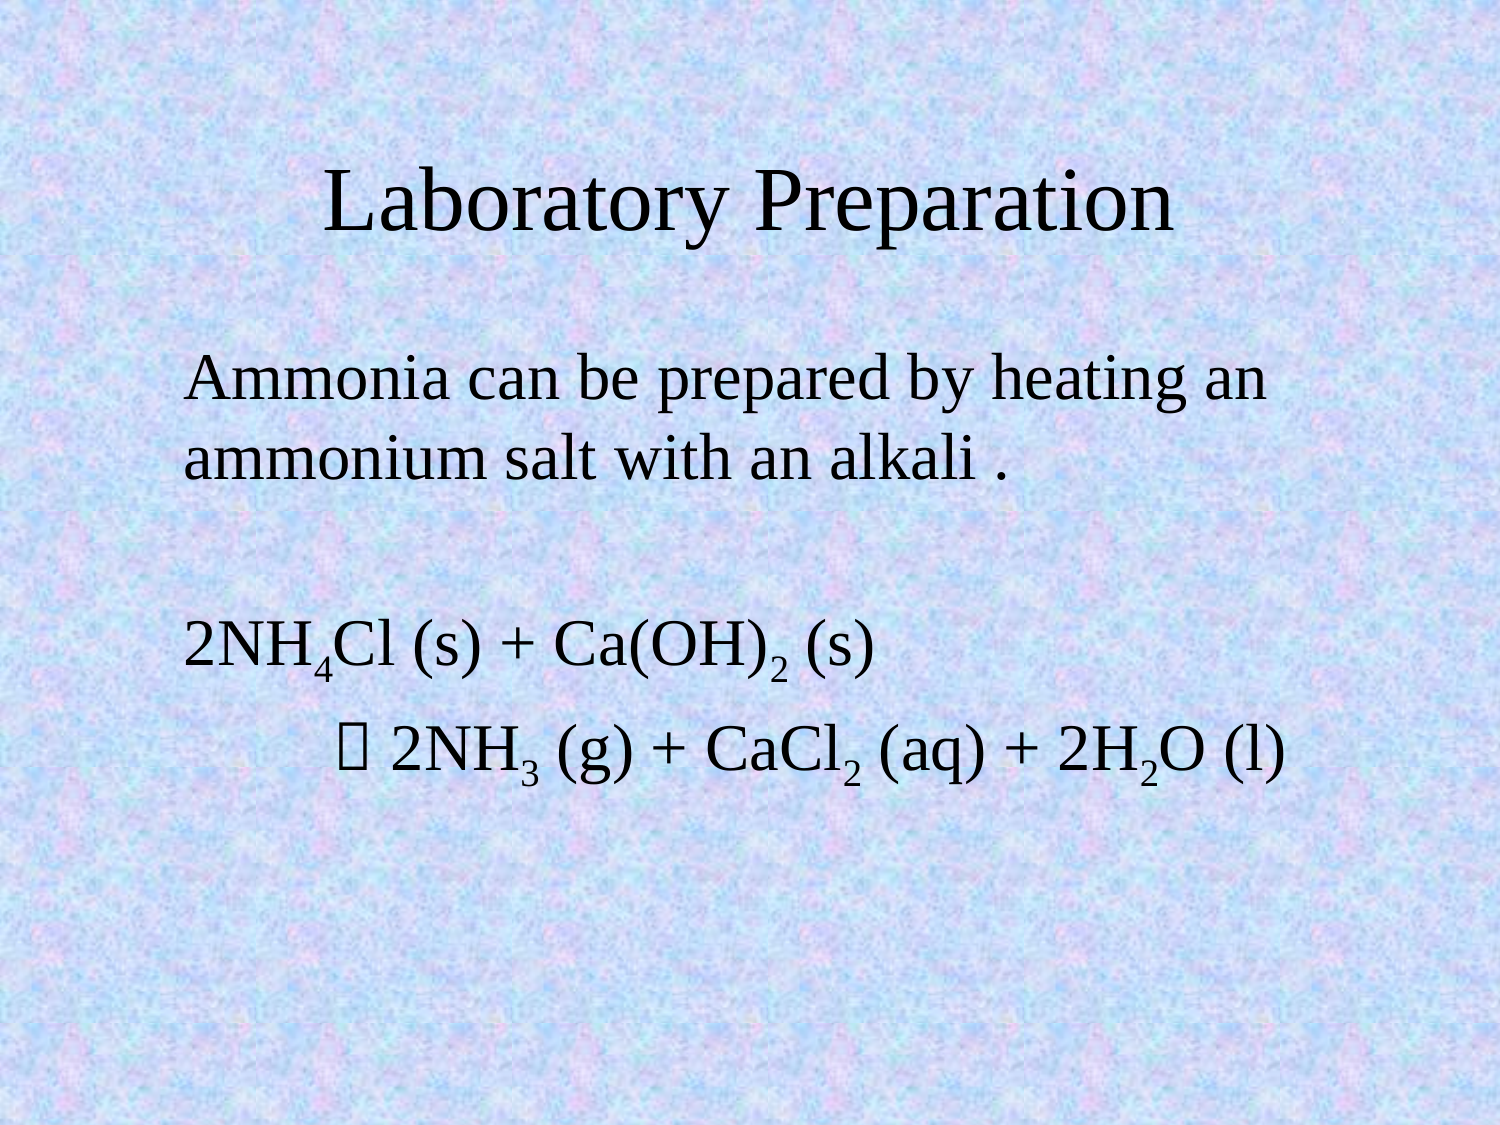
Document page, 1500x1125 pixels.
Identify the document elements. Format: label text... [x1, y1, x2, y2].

list Ammonia can be prepared by heating an ammonium salt with an alkali . 2NH4Cl (s) + Ca(OH)2 (s)  2NH3 (g) + CaCl2 (aq) + 2H2O (l) [112, 324, 1388, 1000]
title Laboratory Preparation [112, 99, 1388, 288]
picture [0, 0, 1500, 1125]
